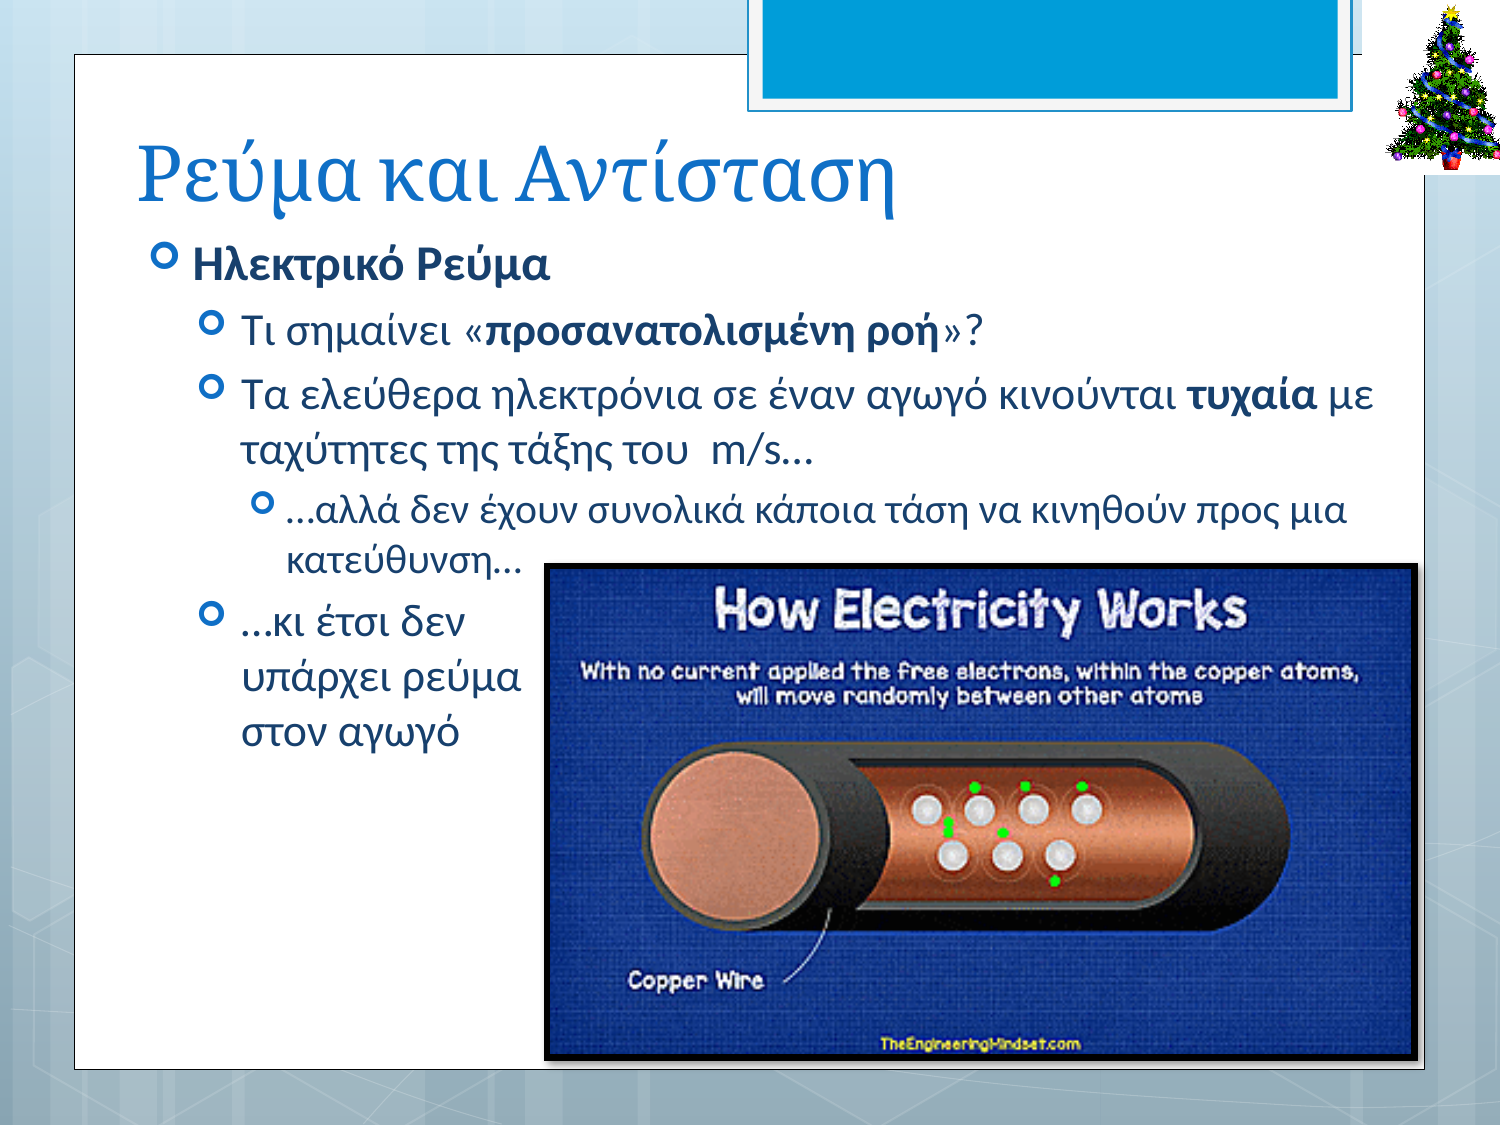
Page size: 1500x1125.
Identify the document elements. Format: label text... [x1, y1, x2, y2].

picture [549, 568, 1412, 1055]
picture [1362, 0, 1500, 176]
title Ρεύμα και Αντίσταση [121, 116, 1338, 225]
